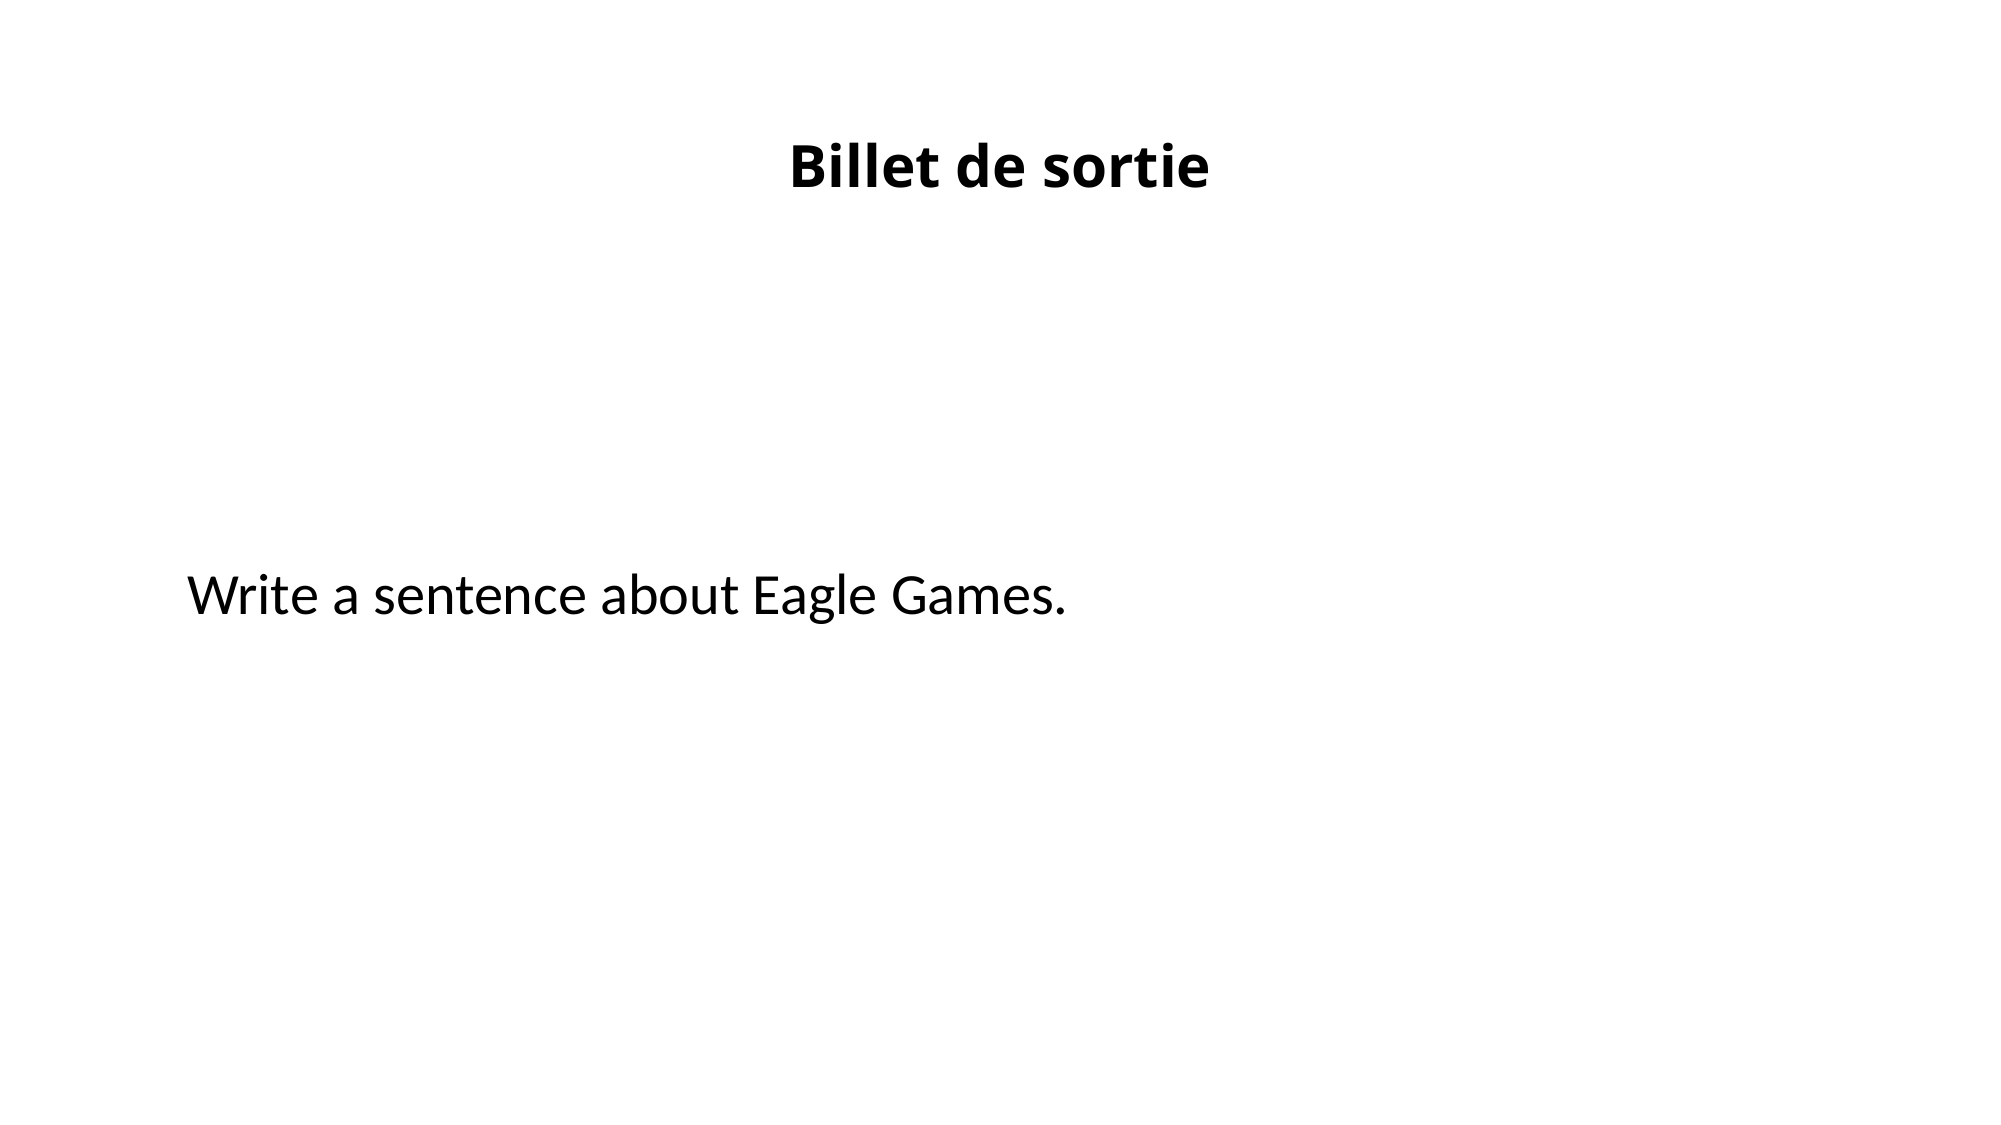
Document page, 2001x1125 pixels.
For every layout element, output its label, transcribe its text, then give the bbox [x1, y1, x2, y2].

title Billet de sortie [137, 59, 1863, 278]
list Write a sentence about Eagle Games. [172, 298, 1898, 1013]
